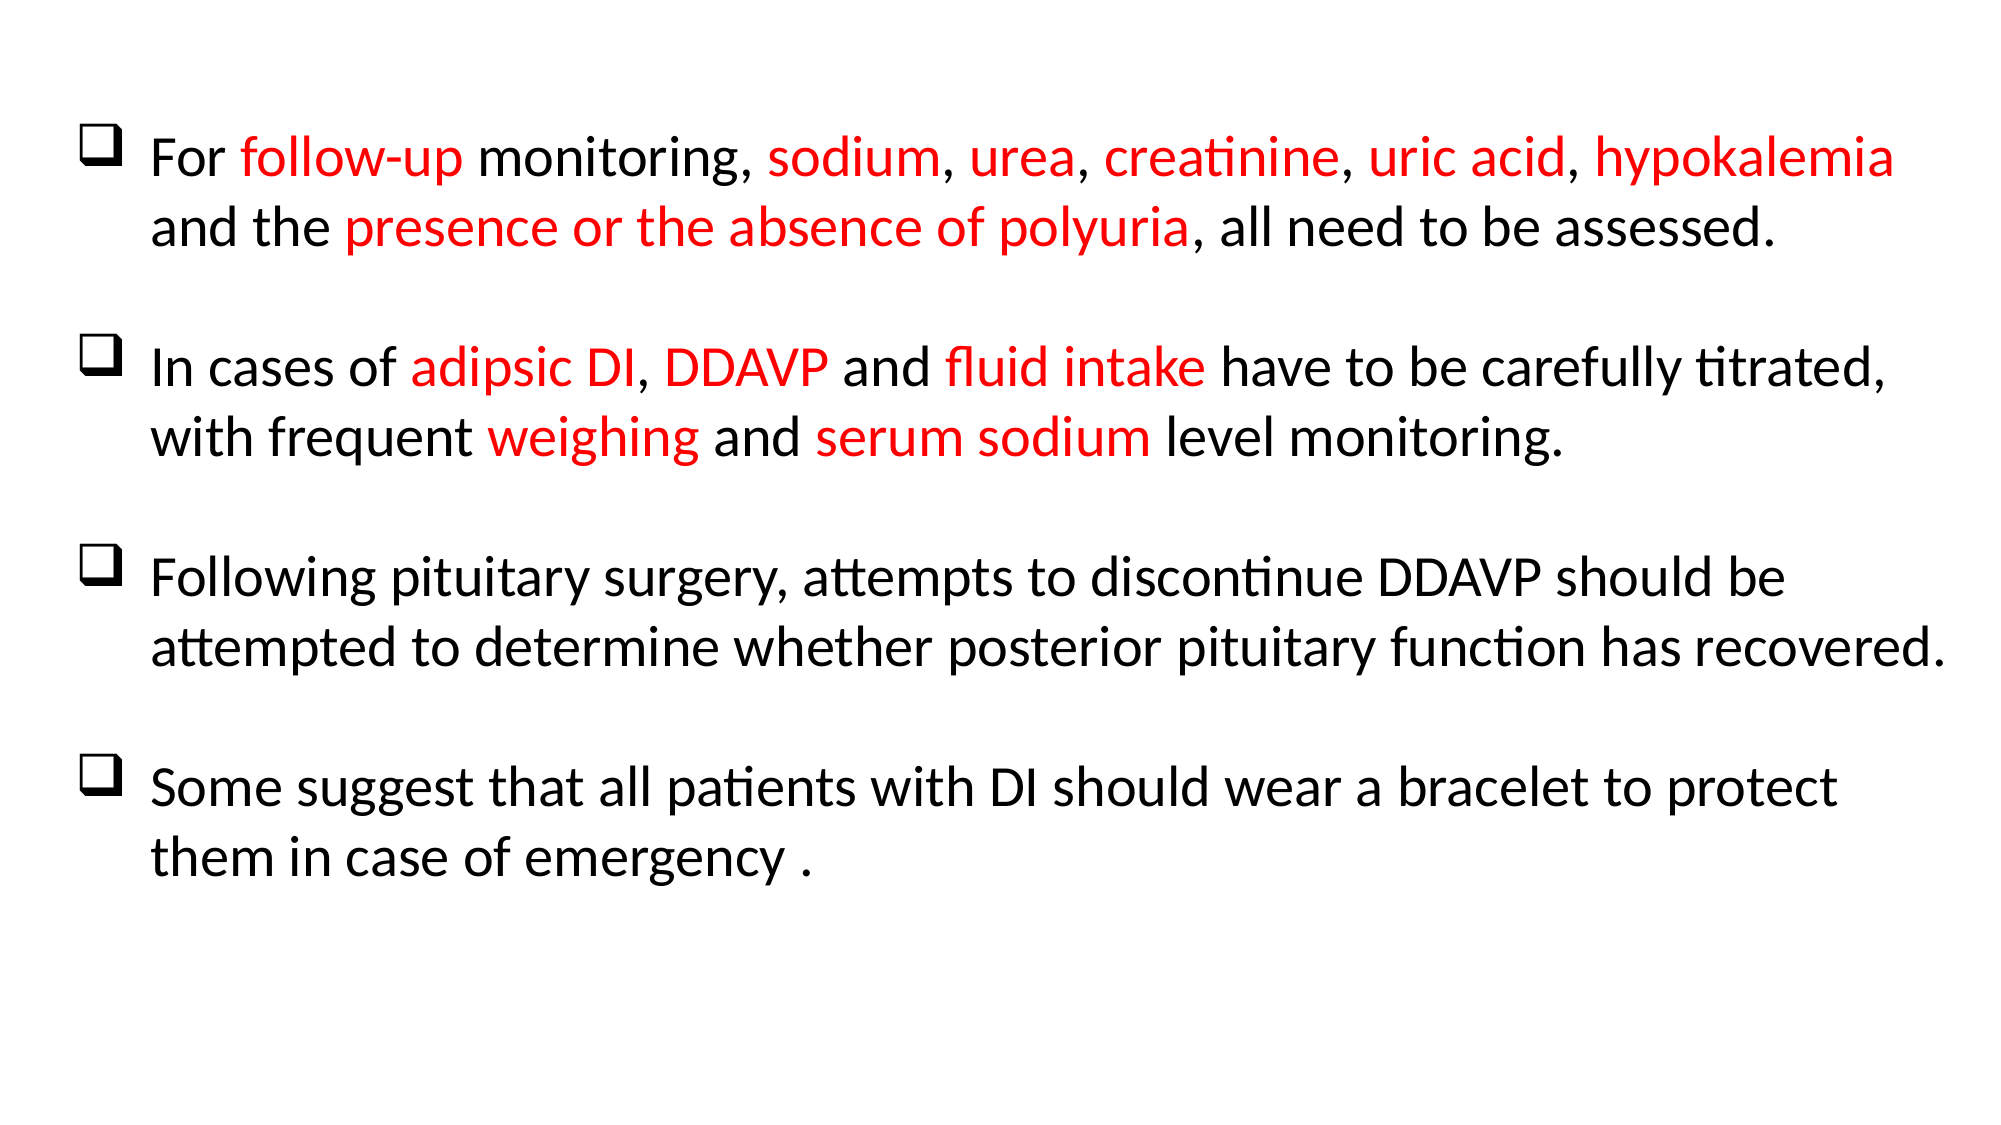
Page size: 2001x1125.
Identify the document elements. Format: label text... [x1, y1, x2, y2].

text_box For follow-up monitoring, sodium, urea, creatinine, uric acid, hypokalemia and the presence or the absence of polyuria, all need to be assessed. In cases of adipsic DI, DDAVP and fluid intake have to be carefully titrated, with frequent weighing and serum sodium level monitoring. Following pituitary surgery, attempts to discontinue DDAVP should be attempted to determine whether posterior pituitary function has recovered. Some suggest that all patients with DI should wear a bracelet to protect them in case of emergency . [60, 110, 1974, 896]
